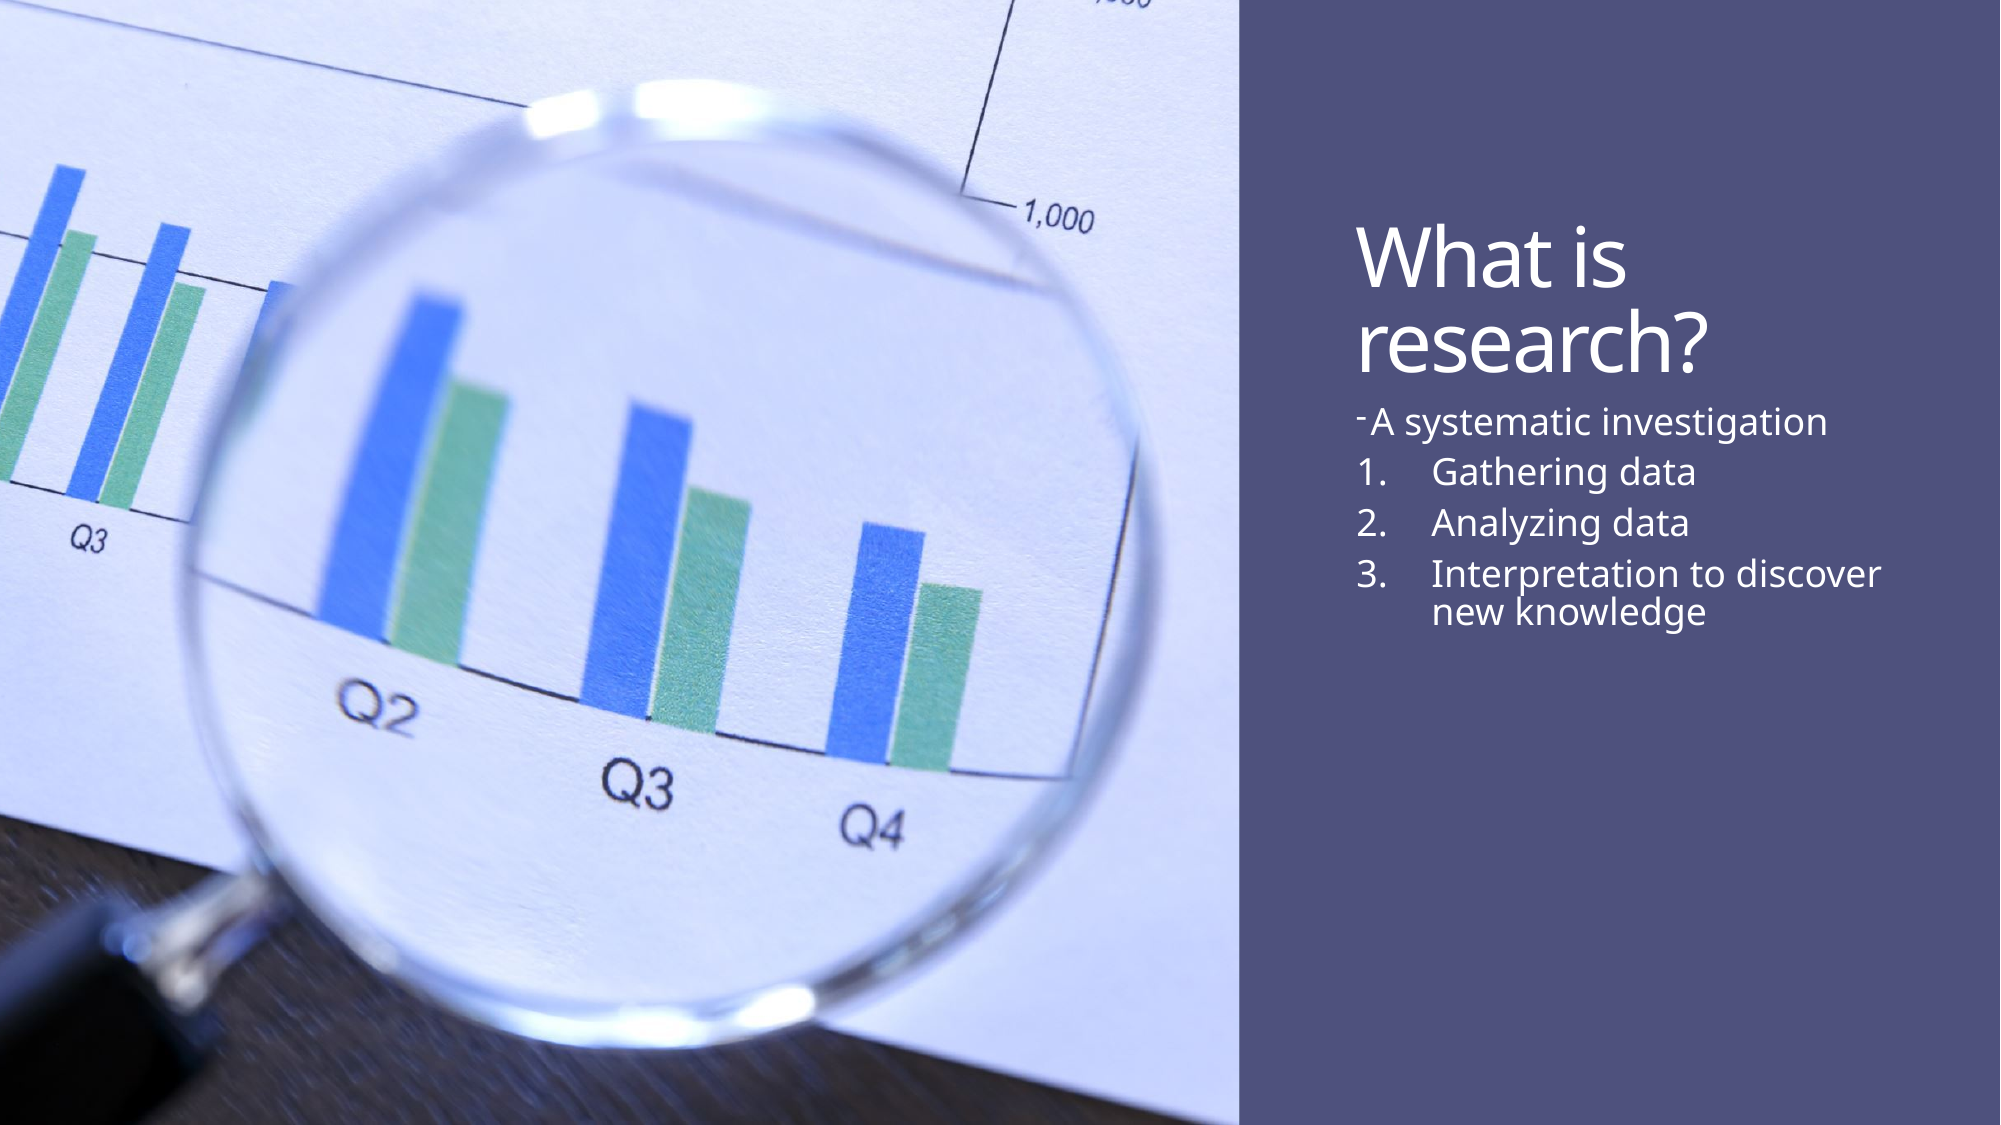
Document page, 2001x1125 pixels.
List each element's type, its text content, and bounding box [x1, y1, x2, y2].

list A systematic investigation Gathering data Analyzing data Interpretation to discover new knowledge [1340, 396, 1899, 948]
text_box [1240, 0, 2000, 1125]
title What is research? [1340, 81, 1899, 396]
picture [0, 0, 1240, 1125]
